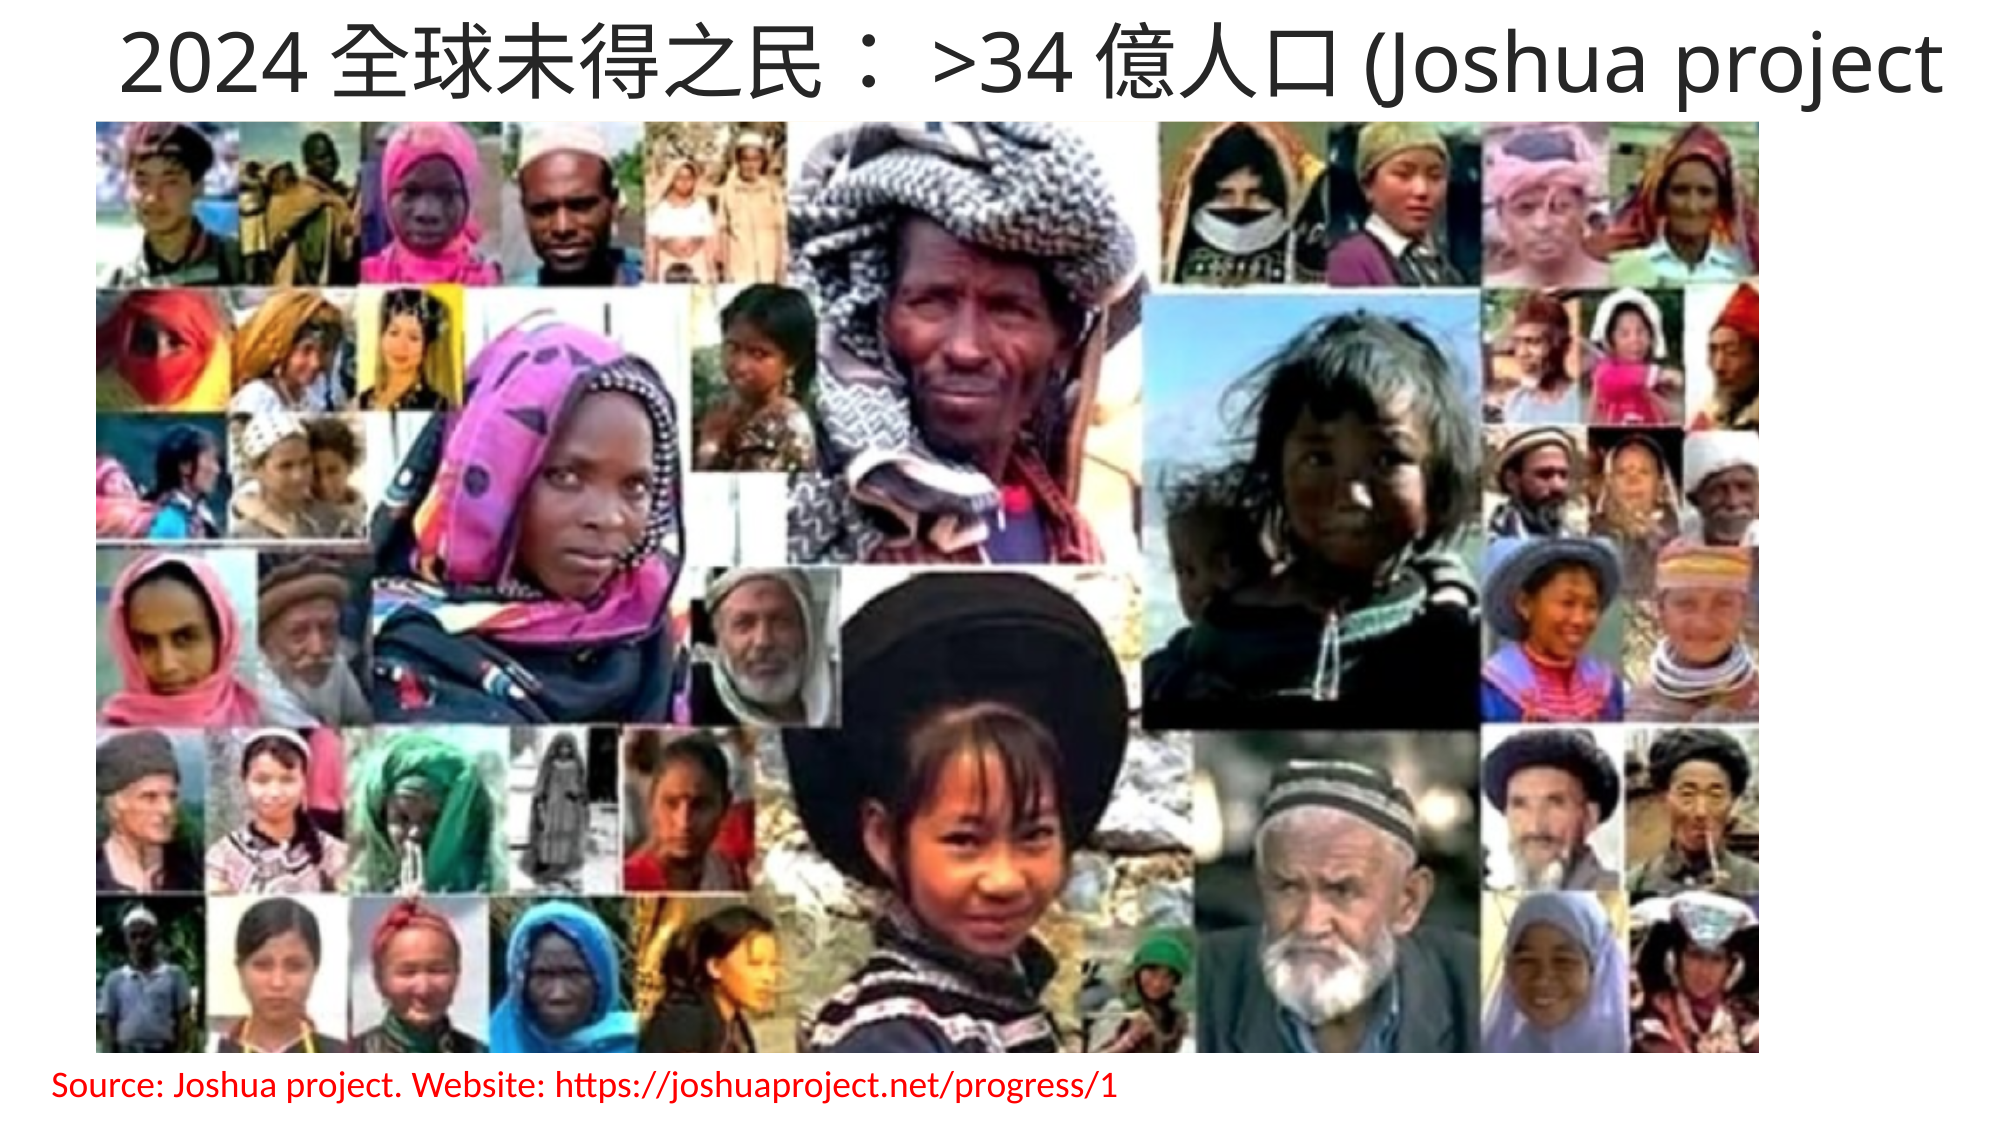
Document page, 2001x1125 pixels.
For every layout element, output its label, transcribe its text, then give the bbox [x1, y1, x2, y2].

picture [96, 121, 1759, 1054]
text_box 2024全球未得之民：>34億人口(Joshua project 2024) [64, 2, 2000, 102]
text_box Source: Joshua project. Website: https://joshuaproject.net/progress/1 [36, 1053, 1803, 1113]
